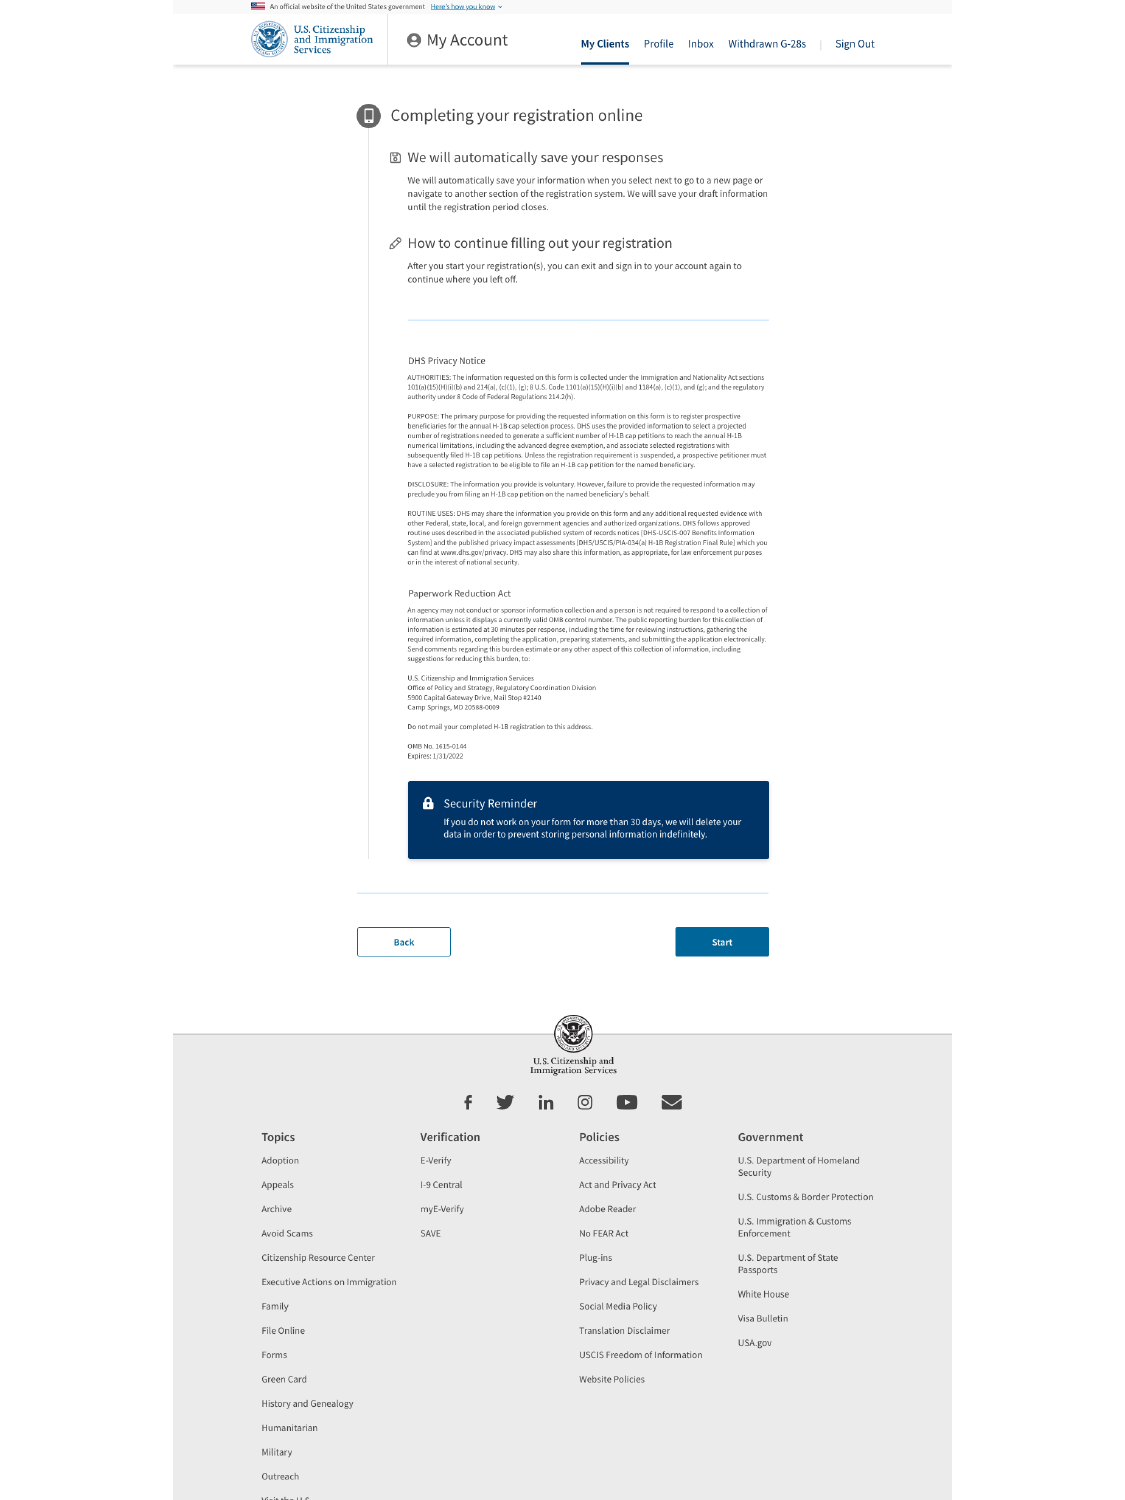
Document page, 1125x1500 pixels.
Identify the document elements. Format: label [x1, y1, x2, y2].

picture [173, 0, 952, 1500]
